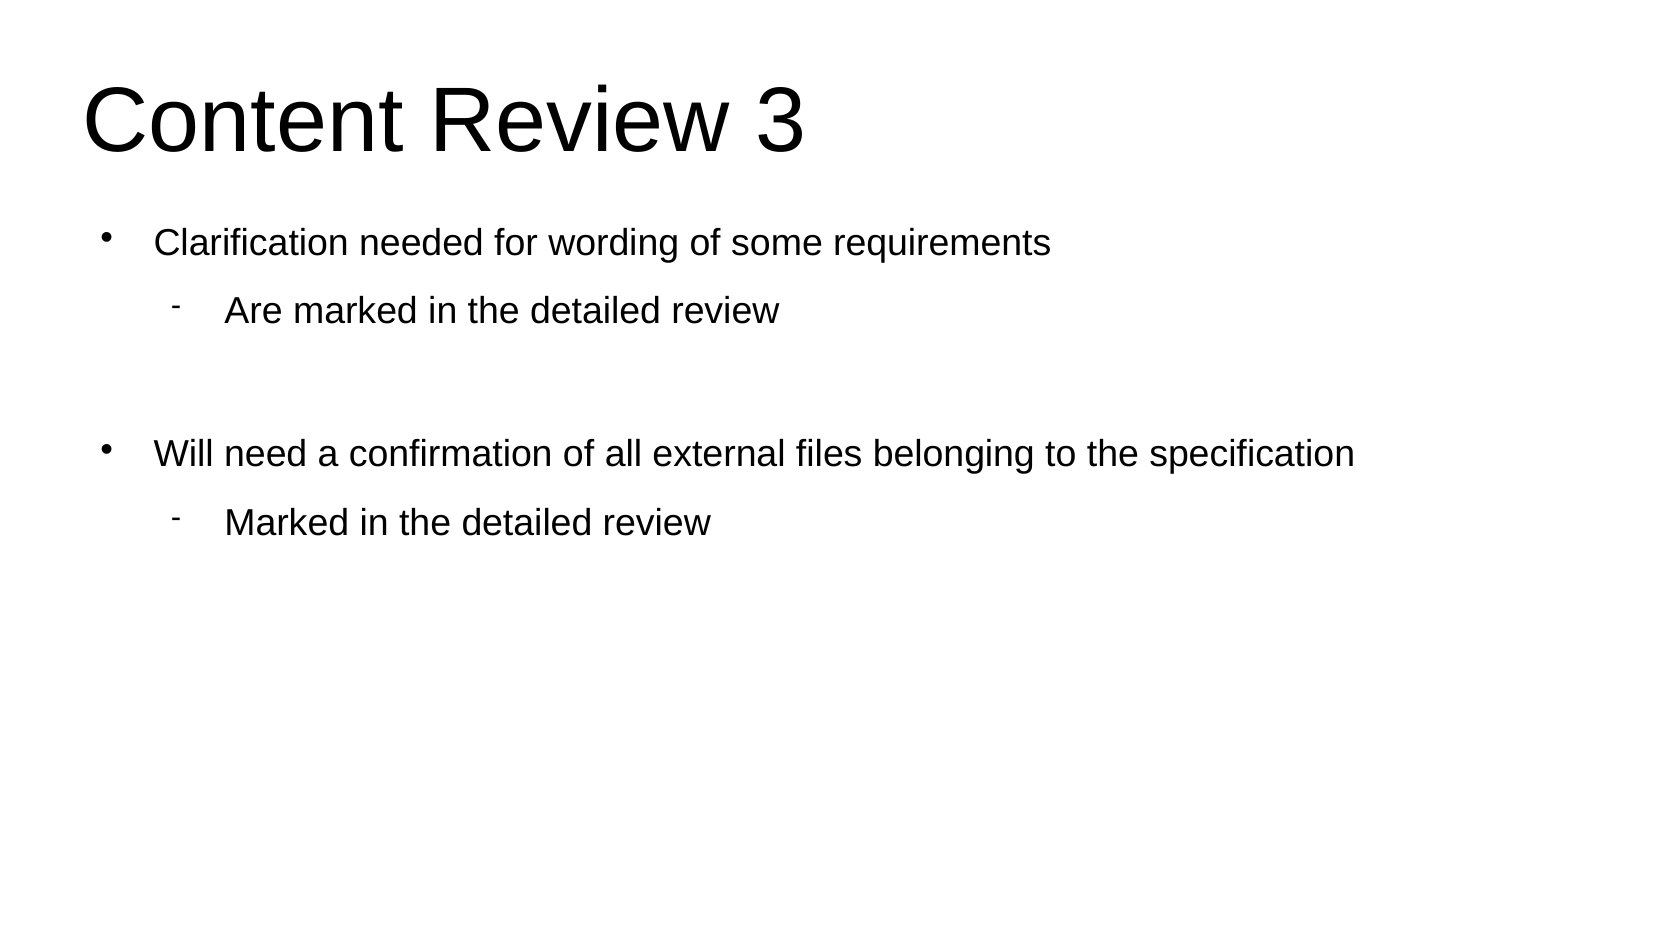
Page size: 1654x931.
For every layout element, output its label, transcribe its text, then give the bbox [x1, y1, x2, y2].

text_box Content Review 3 [82, 37, 1571, 193]
text_box Clarification needed for wording of some requirements Are marked in the detailed review Will need a confirmation of all external files belonging to the specification Marked in the detailed review [82, 217, 1571, 757]
